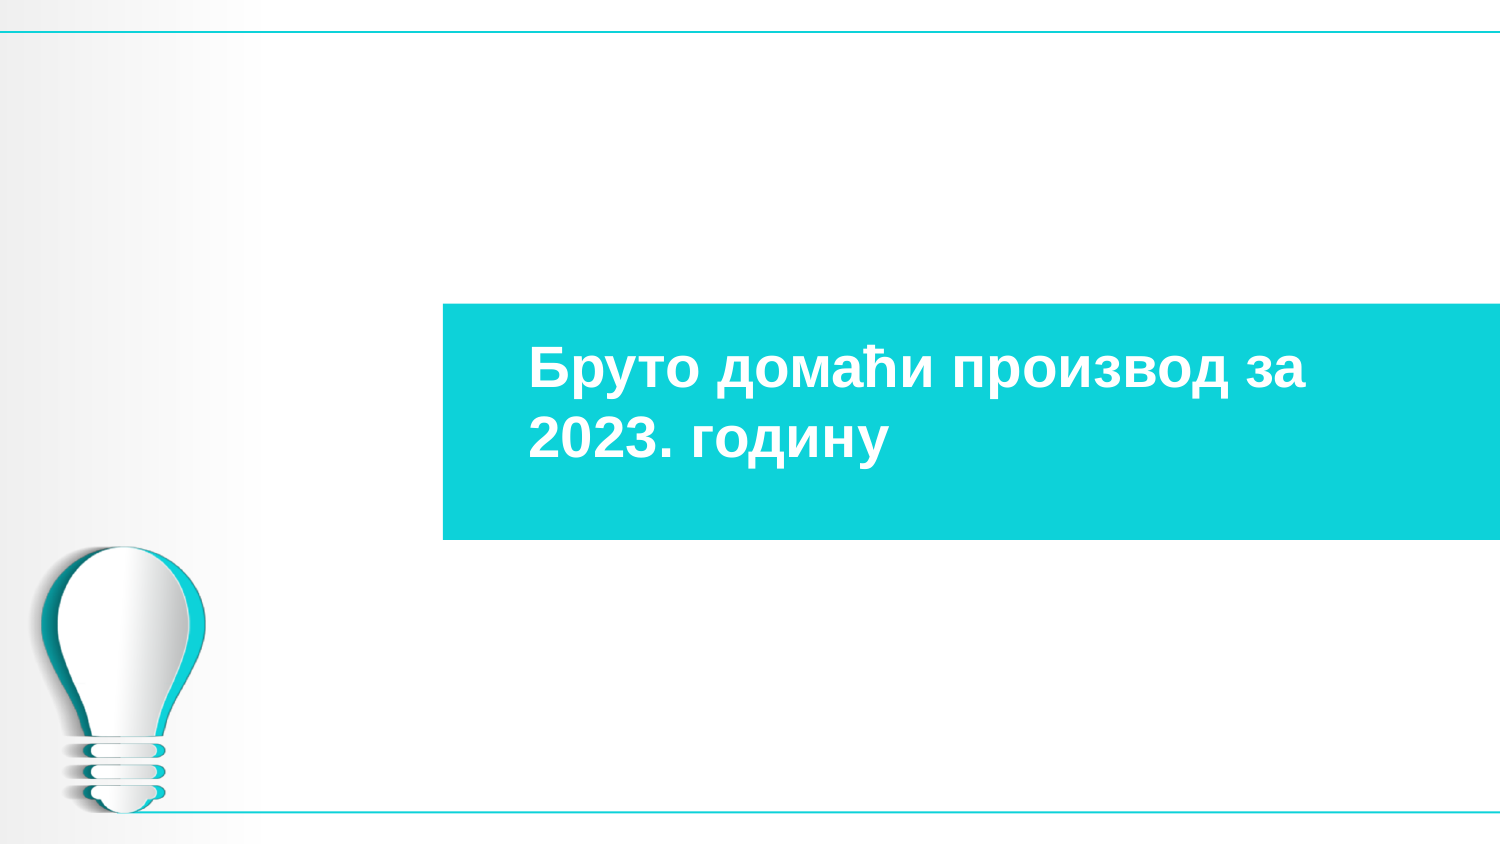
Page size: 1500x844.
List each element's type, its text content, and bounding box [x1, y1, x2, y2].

title Бруто домаћи производ за 2023. годину [513, 366, 1412, 432]
picture [27, 546, 206, 813]
